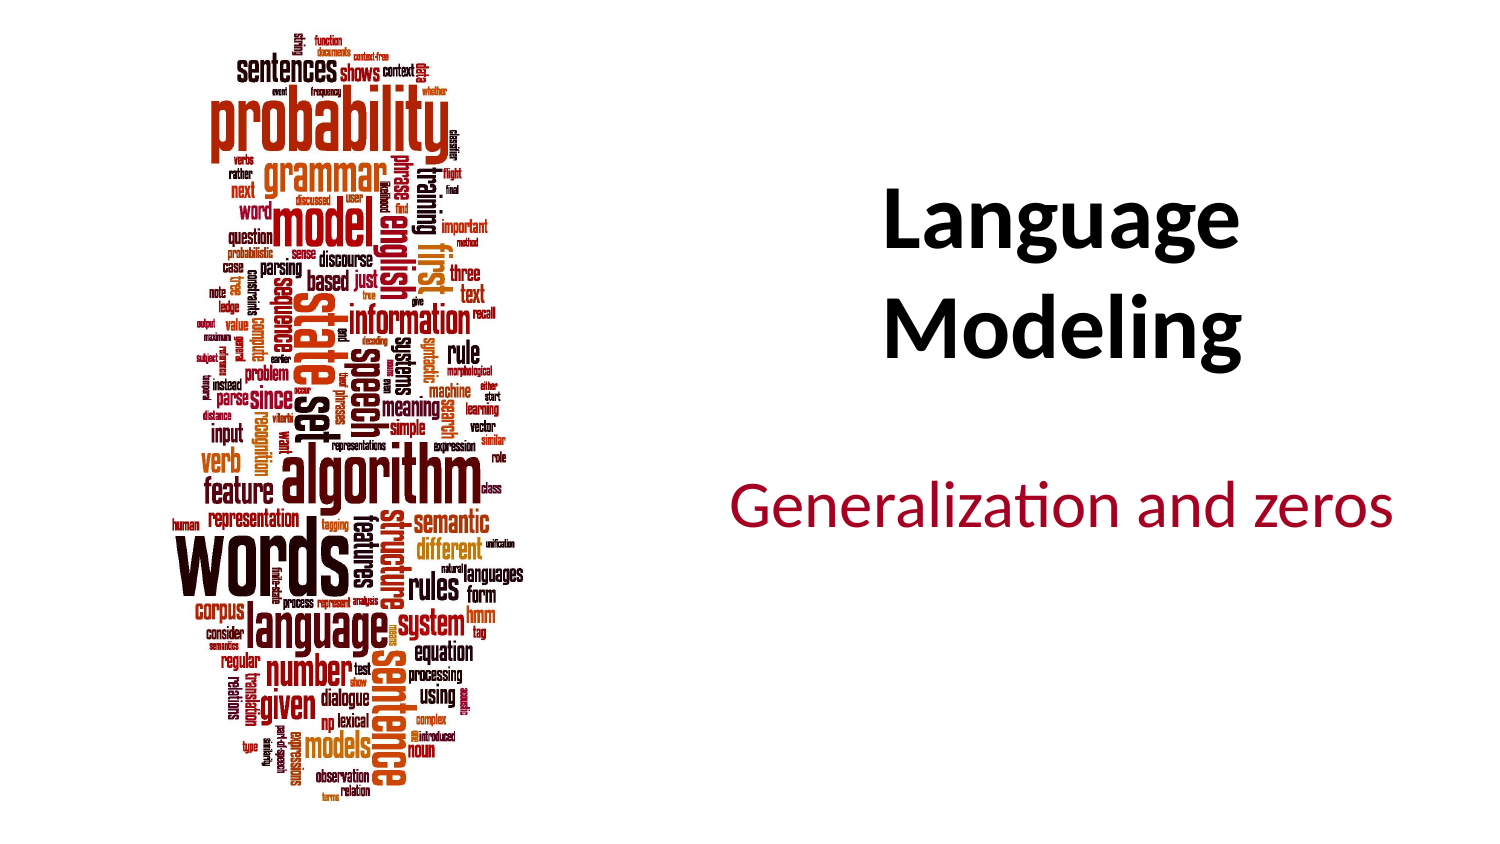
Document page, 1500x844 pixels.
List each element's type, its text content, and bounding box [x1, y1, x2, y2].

title Language Modeling [750, 196, 1375, 385]
subtitle Generalization and zeros [712, 375, 1413, 657]
picture [128, 27, 563, 810]
